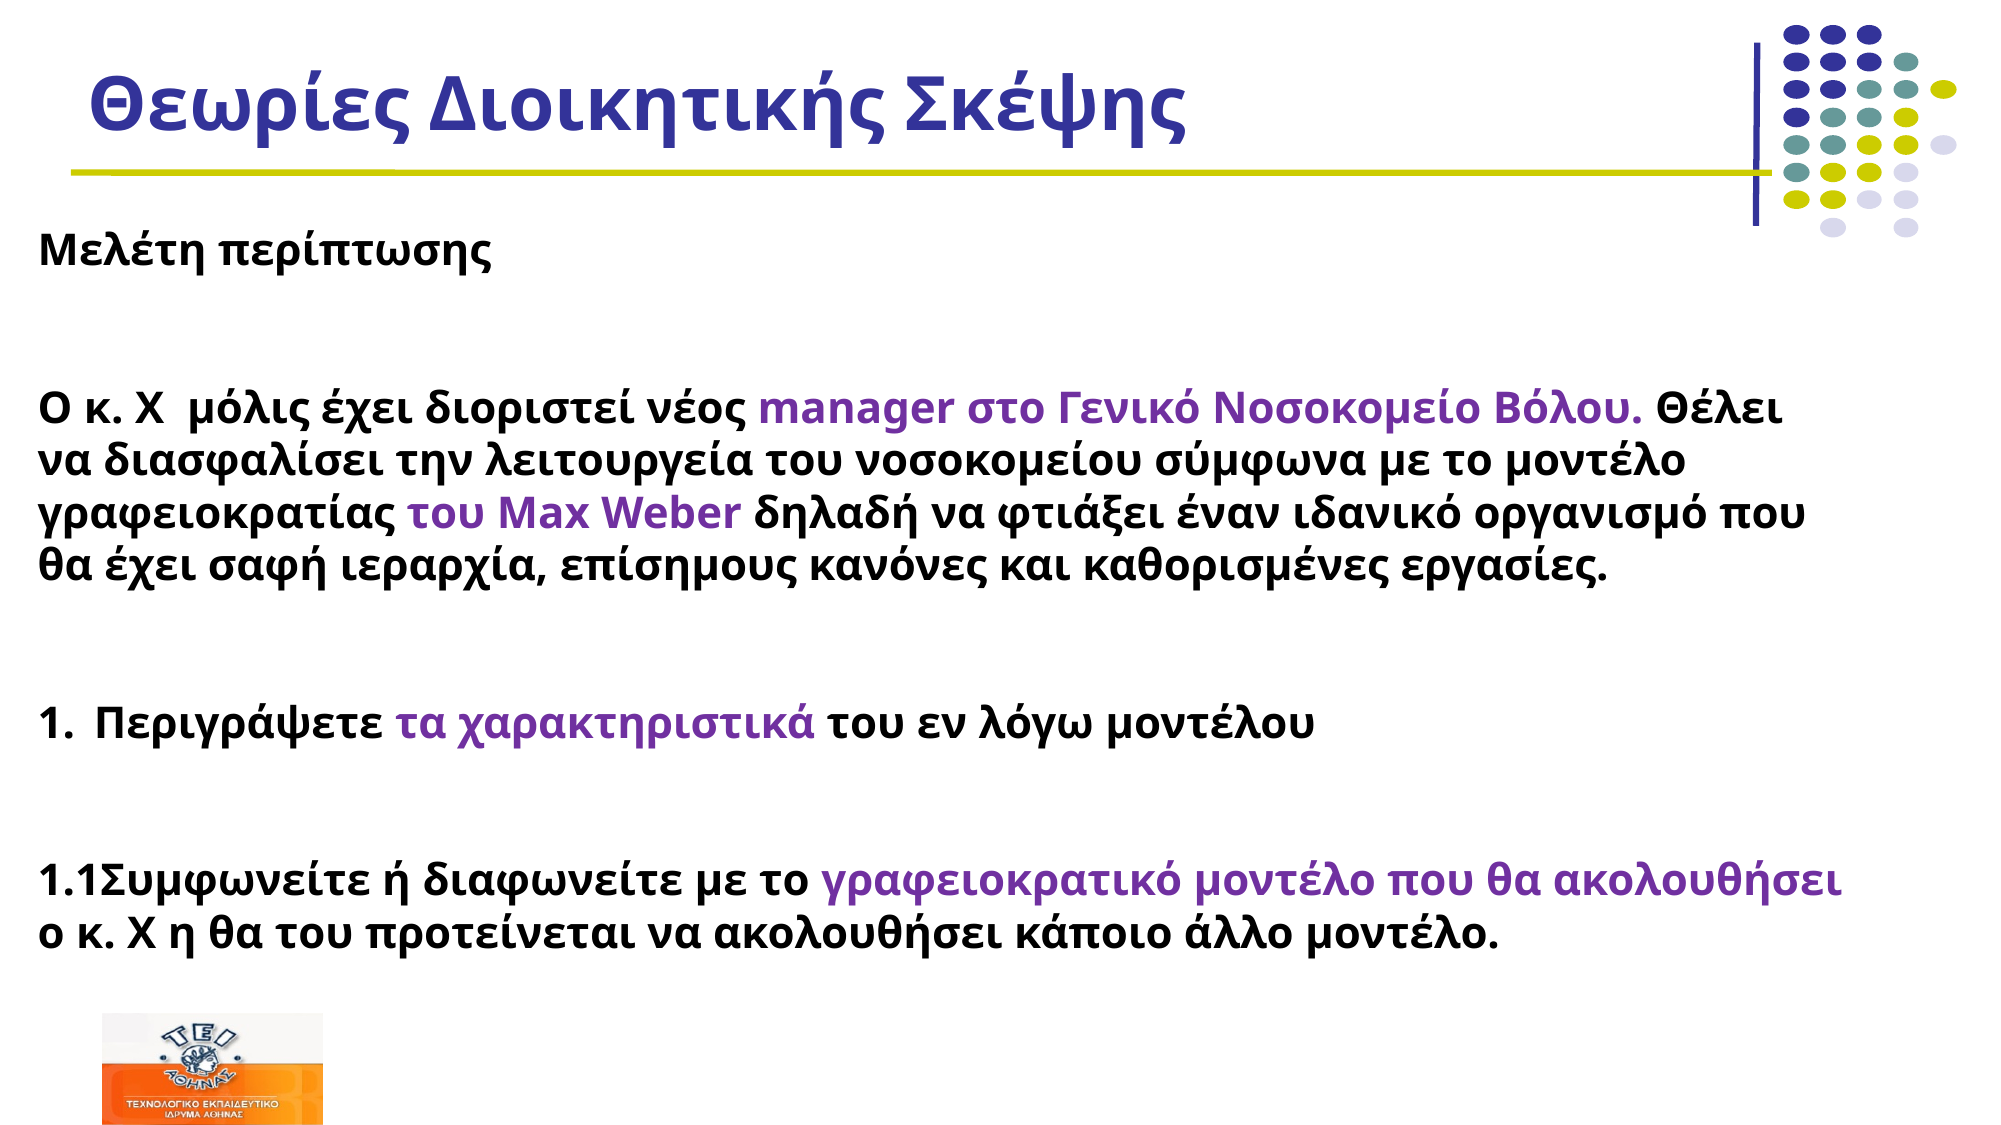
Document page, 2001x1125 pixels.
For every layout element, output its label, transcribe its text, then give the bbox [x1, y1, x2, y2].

picture [102, 1013, 323, 1125]
text_box Μελέτη περίπτωσης Ο κ. X μόλις έχει διοριστεί νέος manager στο Γενικό Νοσοκομείο Βόλου. Θέλει να διασφαλίσει την λειτουργεία του νοσοκομείου σύμφωνα με το μοντέλο γραφειοκρατίας του Max Weber δηλαδή να φτιάξει έναν ιδανικό οργανισμό που θα έχει σαφή ιεραρχία, επίσημους κανόνες και καθορισμένες εργασίες. Περιγράψετε τα χαρακτηριστικά του εν λόγω μοντέλου 1.1Συμφωνείτε ή διαφωνείτε με το γραφειοκρατικό μοντέλο που θα ακολουθήσει ο κ. Χ η θα του προτείνεται να ακολουθήσει κάποιο άλλο μοντέλο. [22, 214, 1864, 965]
title Θεωρίες Διοικητικής Σκέψης [72, 11, 1723, 154]
